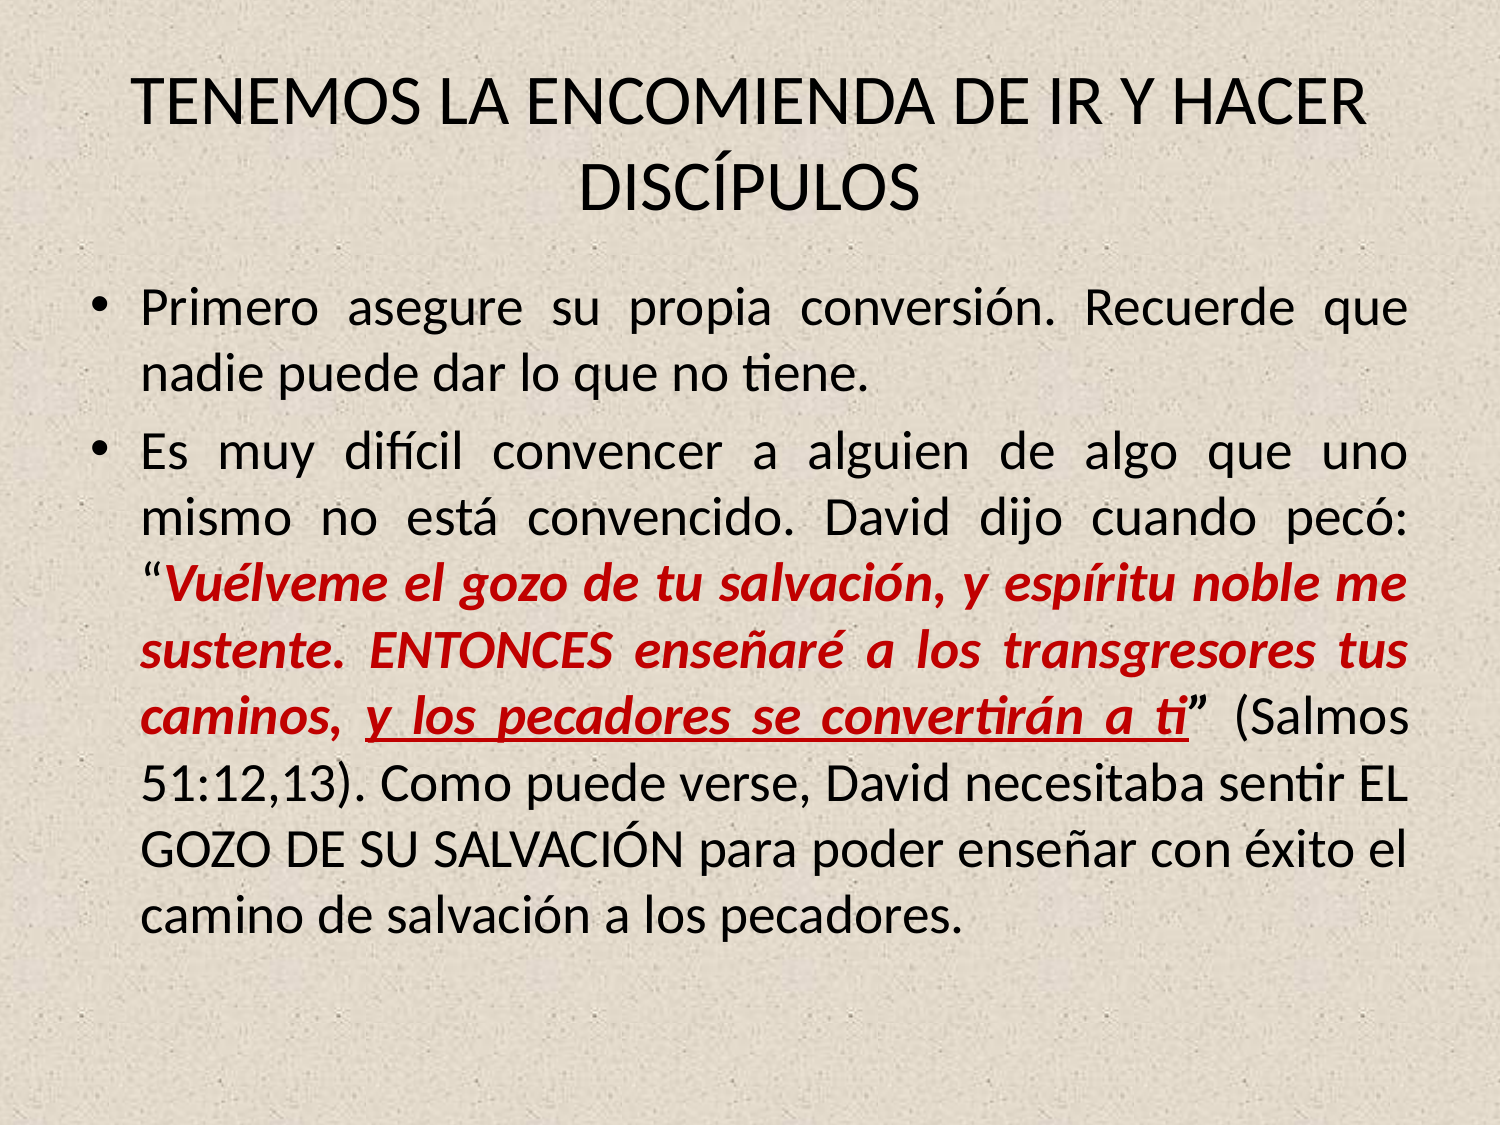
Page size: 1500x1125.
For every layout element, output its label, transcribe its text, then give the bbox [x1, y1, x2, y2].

picture [0, 0, 1500, 1125]
title TENEMOS LA ENCOMIENDA DE IR Y HACER DISCÍPULOS [75, 45, 1425, 233]
list Primero asegure su propia conversión. Recuerde que nadie puede dar lo que no tiene. Es muy difícil convencer a alguien de algo que uno mismo no está convencido. David dijo cuando pecó: “Vuélveme el gozo de tu salvación, y espíritu noble me sustente. ENTONCES enseñaré a los transgresores tus caminos, y los pecadores se convertirán a ti” (Salmos 51:12,13). Como puede verse, David necesitaba sentir EL GOZO DE SU SALVACIÓN para poder enseñar con éxito el camino de salvación a los pecadores. [75, 262, 1425, 1005]
